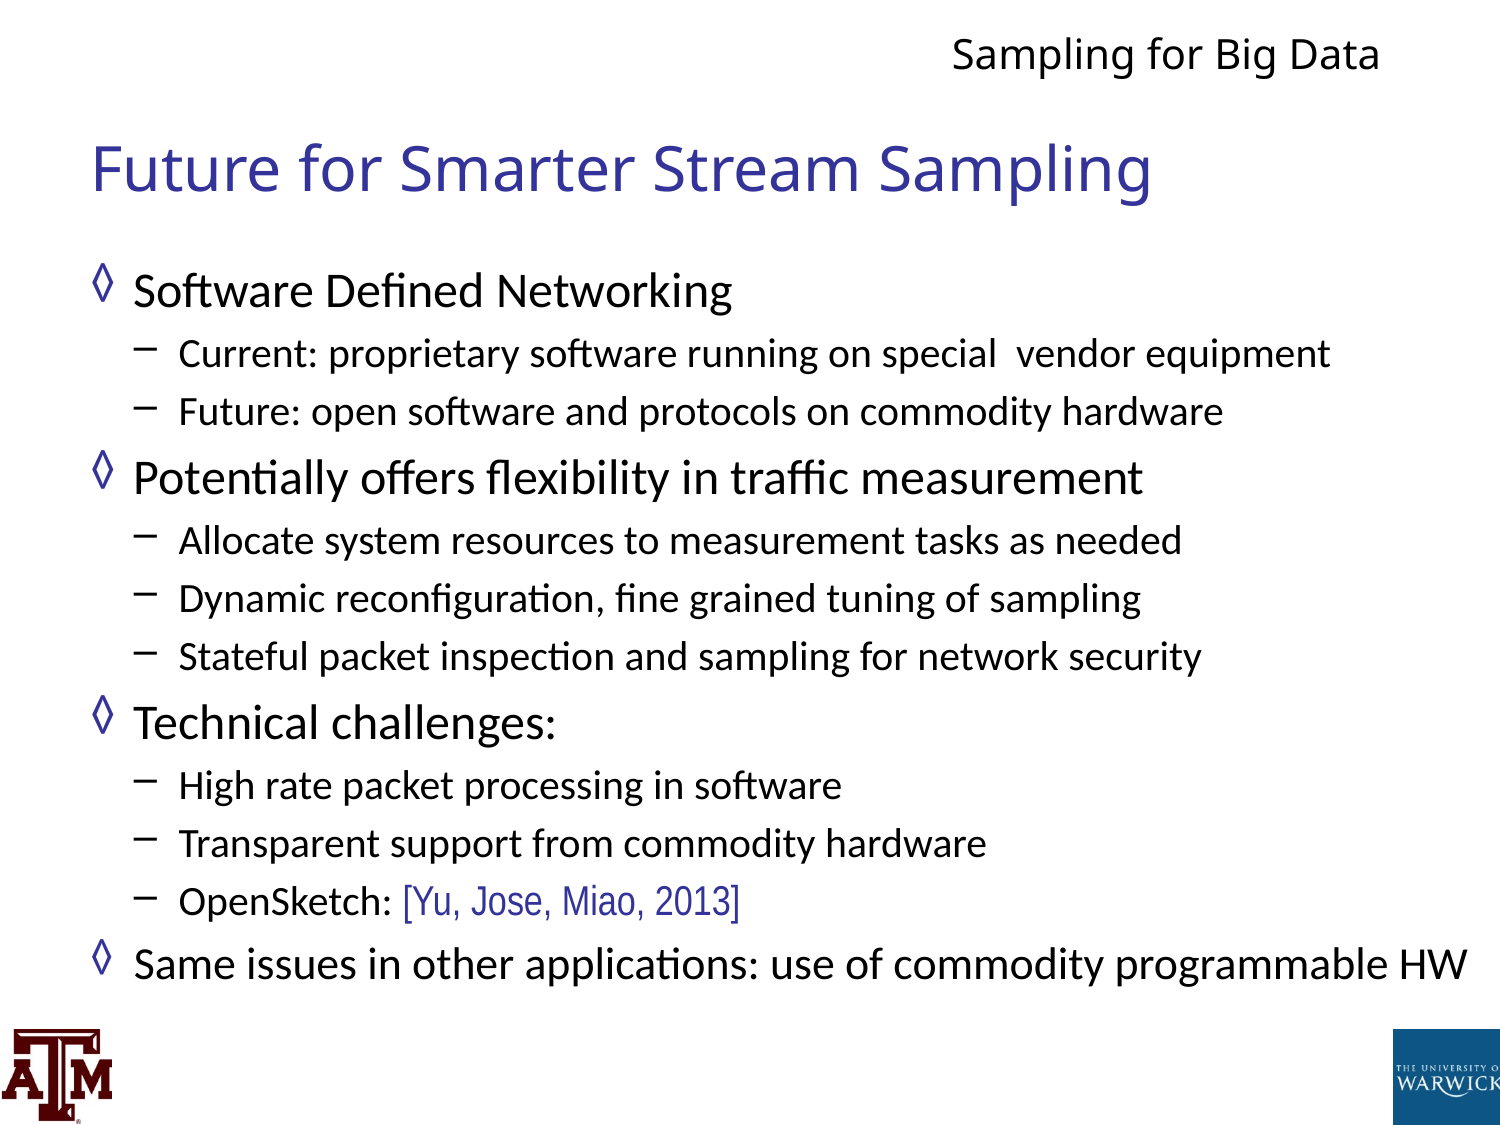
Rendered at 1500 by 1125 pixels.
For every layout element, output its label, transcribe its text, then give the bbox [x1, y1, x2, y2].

picture [1393, 1029, 1500, 1125]
title Future for Smarter Stream Sampling [75, 99, 1500, 233]
picture [1, 1029, 112, 1124]
list Software Defined Networking Current: proprietary software running on special vendor equipment Future: open software and protocols on commodity hardware Potentially offers flexibility in traffic measurement Allocate system resources to measurement tasks as needed Dynamic reconfiguration, fine grained tuning of sampling Stateful packet inspection and sampling for network security Technical challenges: High rate packet processing in software Transparent support from commodity hardware OpenSketch: [Yu, Jose, Miao, 2013] Same issues in other applications: use of commodity programmable HW [75, 249, 1500, 994]
